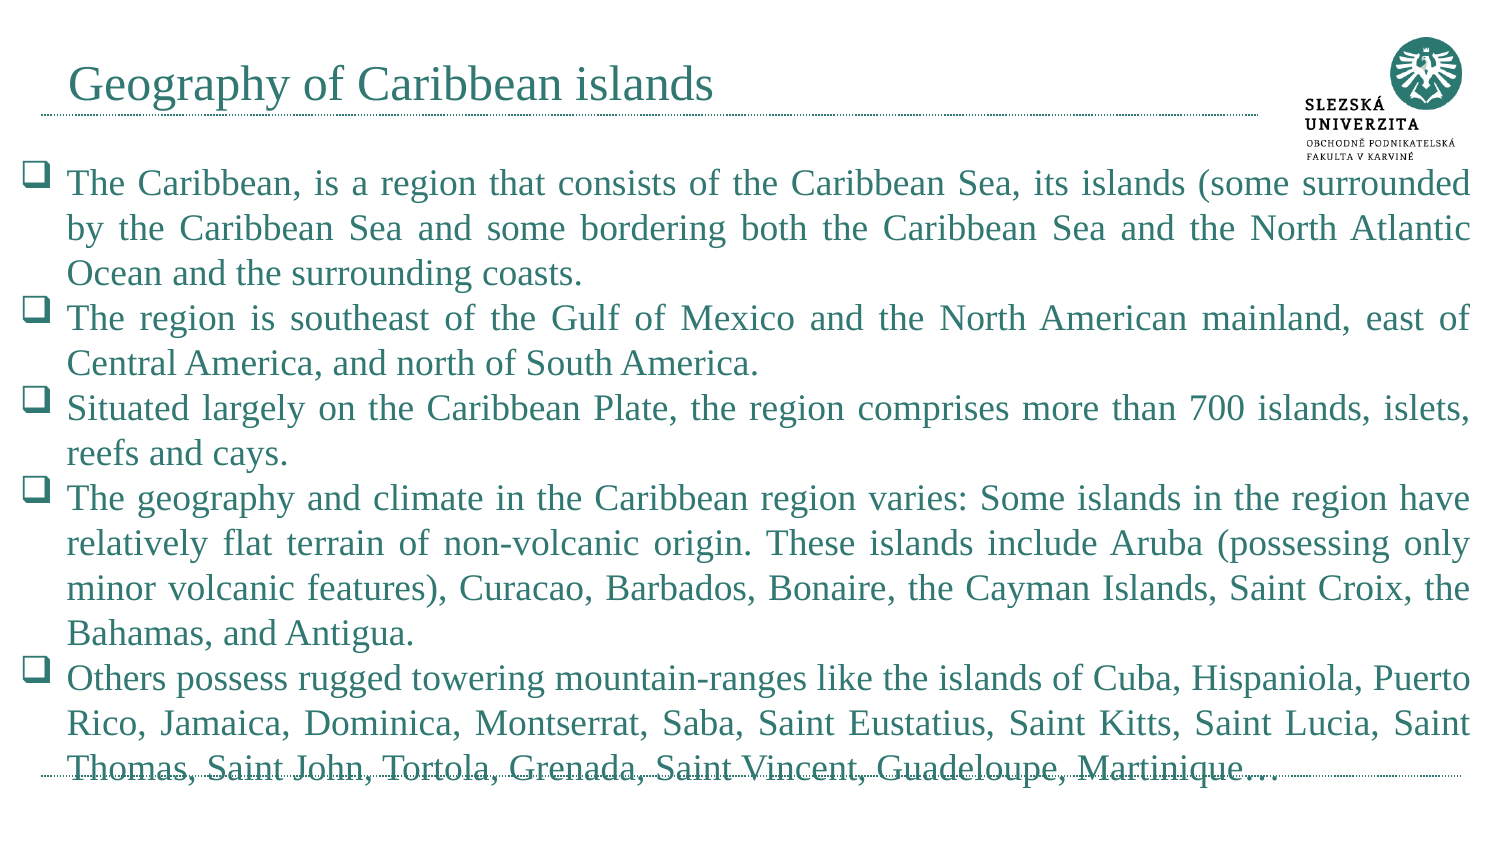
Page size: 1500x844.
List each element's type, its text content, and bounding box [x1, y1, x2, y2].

picture [1305, 37, 1462, 150]
title Geography of Caribbean islands [53, 43, 1318, 127]
text_box The Caribbean, is a region that consists of the Caribbean Sea, its islands (some surrounded by the Caribbean Sea and some bordering both the Caribbean Sea and the North Atlantic Ocean and the surrounding coasts. The region is southeast of the Gulf of Mexico and the North American mainland, east of Central America, and north of South America. Situated largely on the Caribbean Plate, the region comprises more than 700 islands, islets, reefs and cays. The geography and climate in the Caribbean region varies: Some islands in the region have relatively flat terrain of non-volcanic origin. These islands include Aruba (possessing only minor volcanic features), Curacao, Barbados, Bonaire, the Cayman Islands, Saint Croix, the Bahamas, and Antigua. Others possess rugged towering mountain-ranges like the islands of Cuba, Hispaniola, Puerto Rico, Jamaica, Dominica, Montserrat, Saba, Saint Eustatius, Saint Kitts, Saint Lucia, Saint Thomas, Saint John, Tortola, Grenada, Saint Vincent, Guadeloupe, Martinique… [5, 150, 1488, 795]
